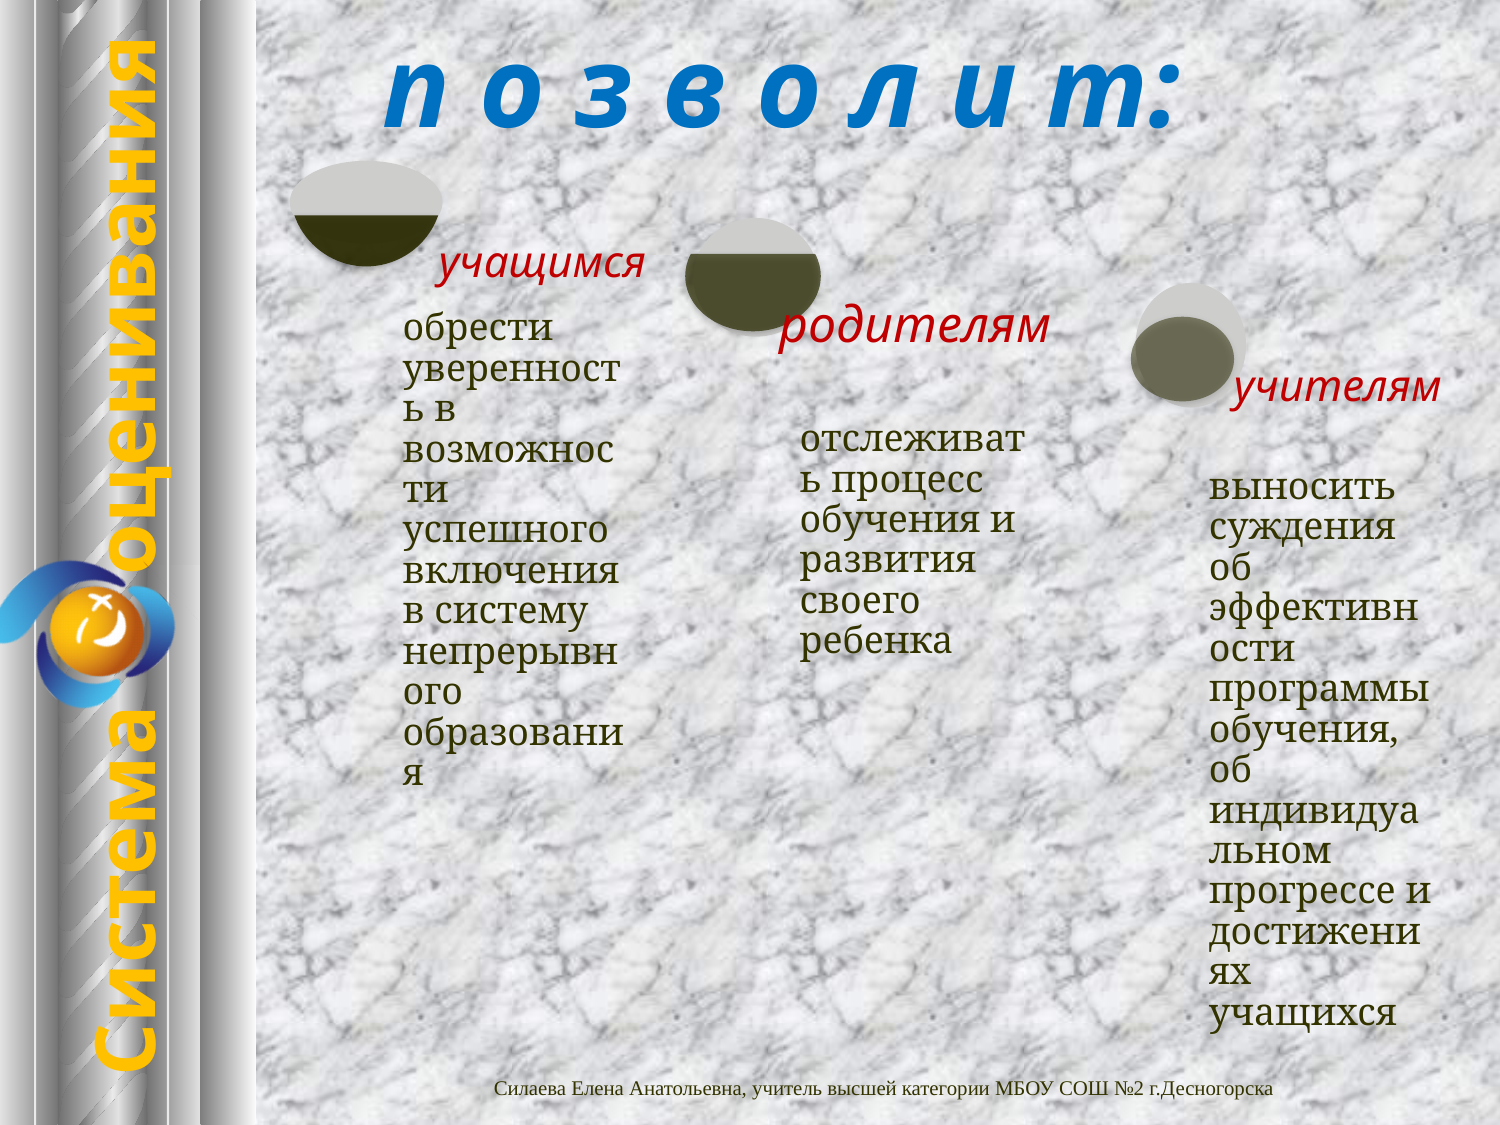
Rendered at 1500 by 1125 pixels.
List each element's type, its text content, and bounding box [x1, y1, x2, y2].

picture [256, 0, 1500, 1125]
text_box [288, 113, 1471, 1125]
text_box Система оценивания [64, 652, 180, 1092]
text_box п о з в о л и т: [367, 7, 1197, 111]
text_box Система оценивания [64, 0, 180, 599]
picture [0, 497, 205, 743]
